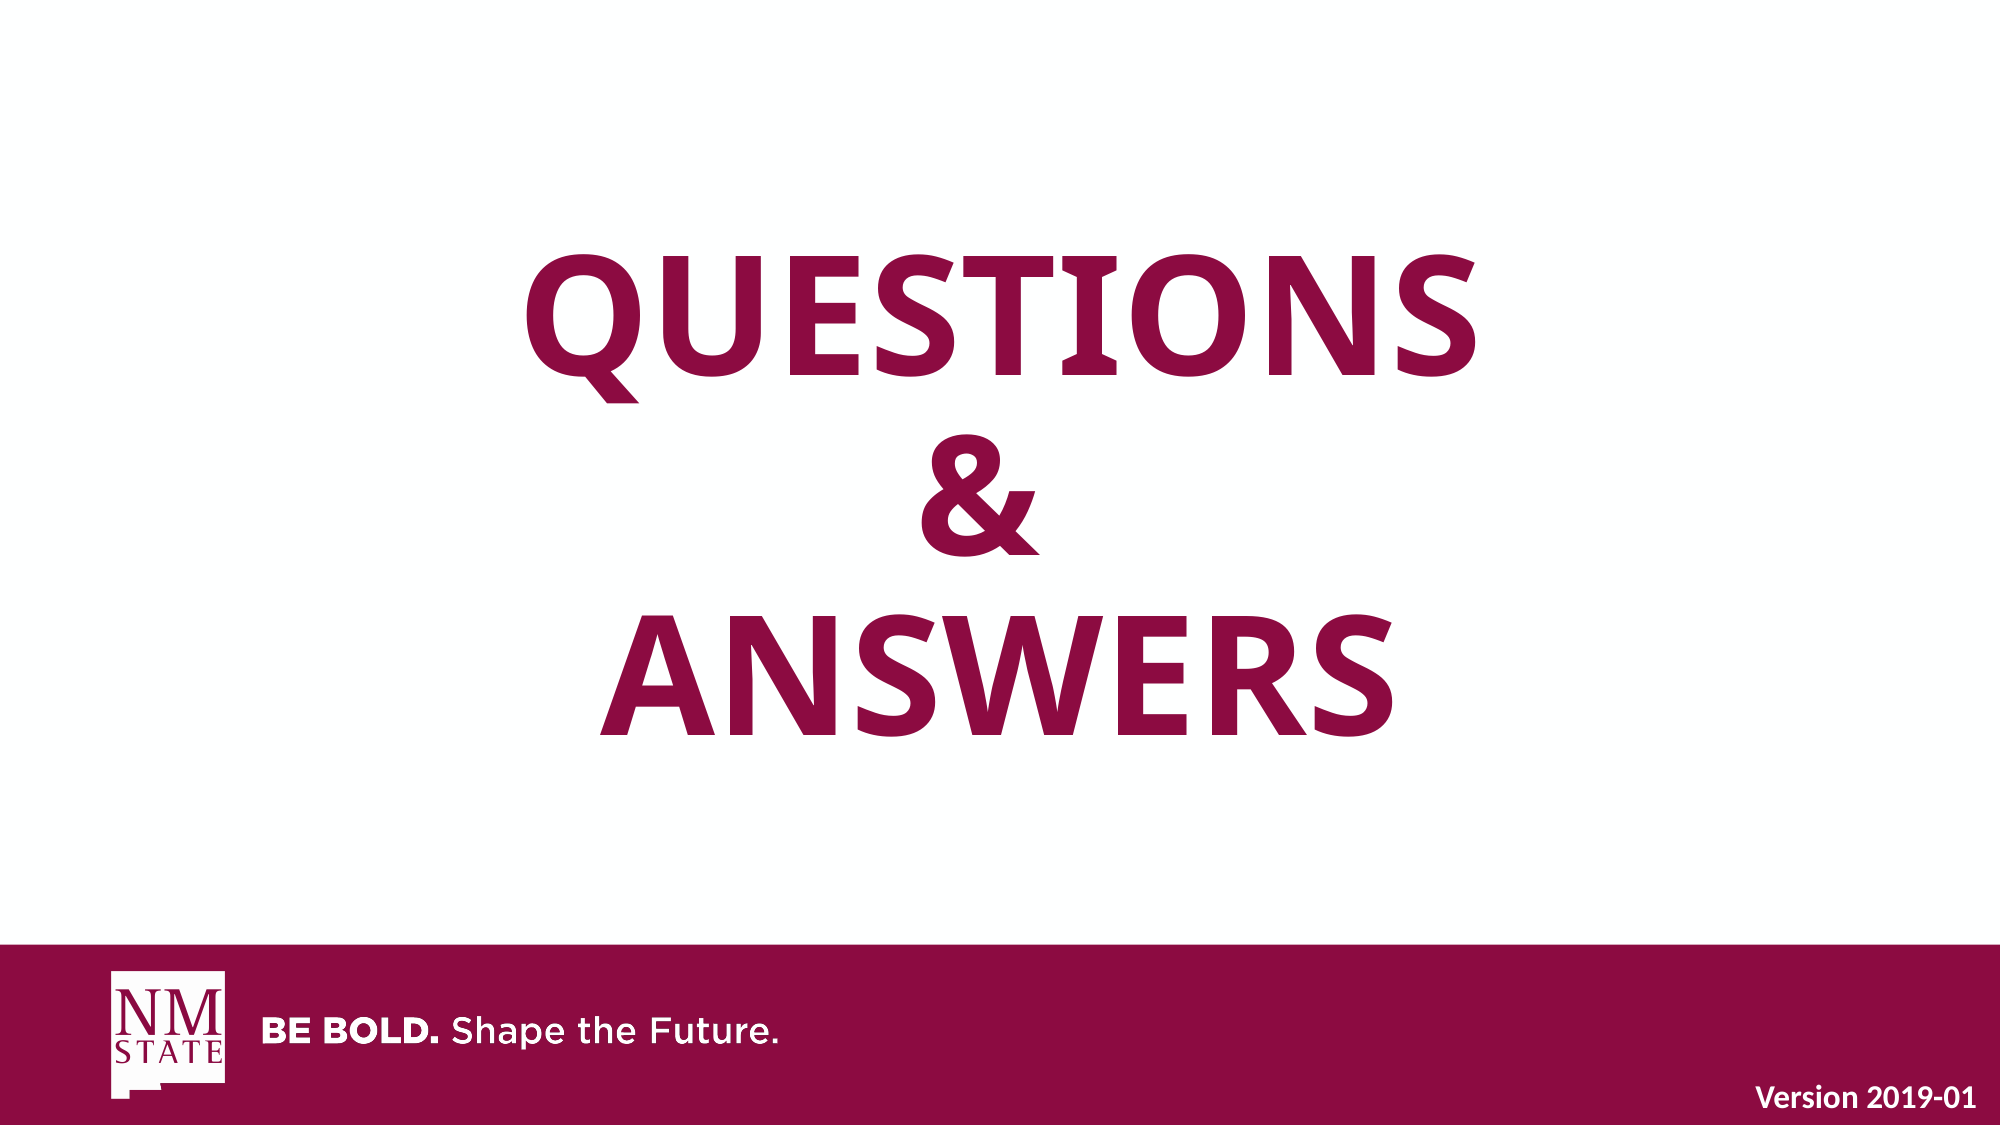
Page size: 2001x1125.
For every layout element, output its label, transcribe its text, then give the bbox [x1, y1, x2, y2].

title QUESTIONS & ANSWERS [137, 59, 1863, 943]
picture [261, 997, 778, 1072]
text_box Version 2019-01 [1740, 1067, 1993, 1123]
picture [111, 971, 225, 1099]
